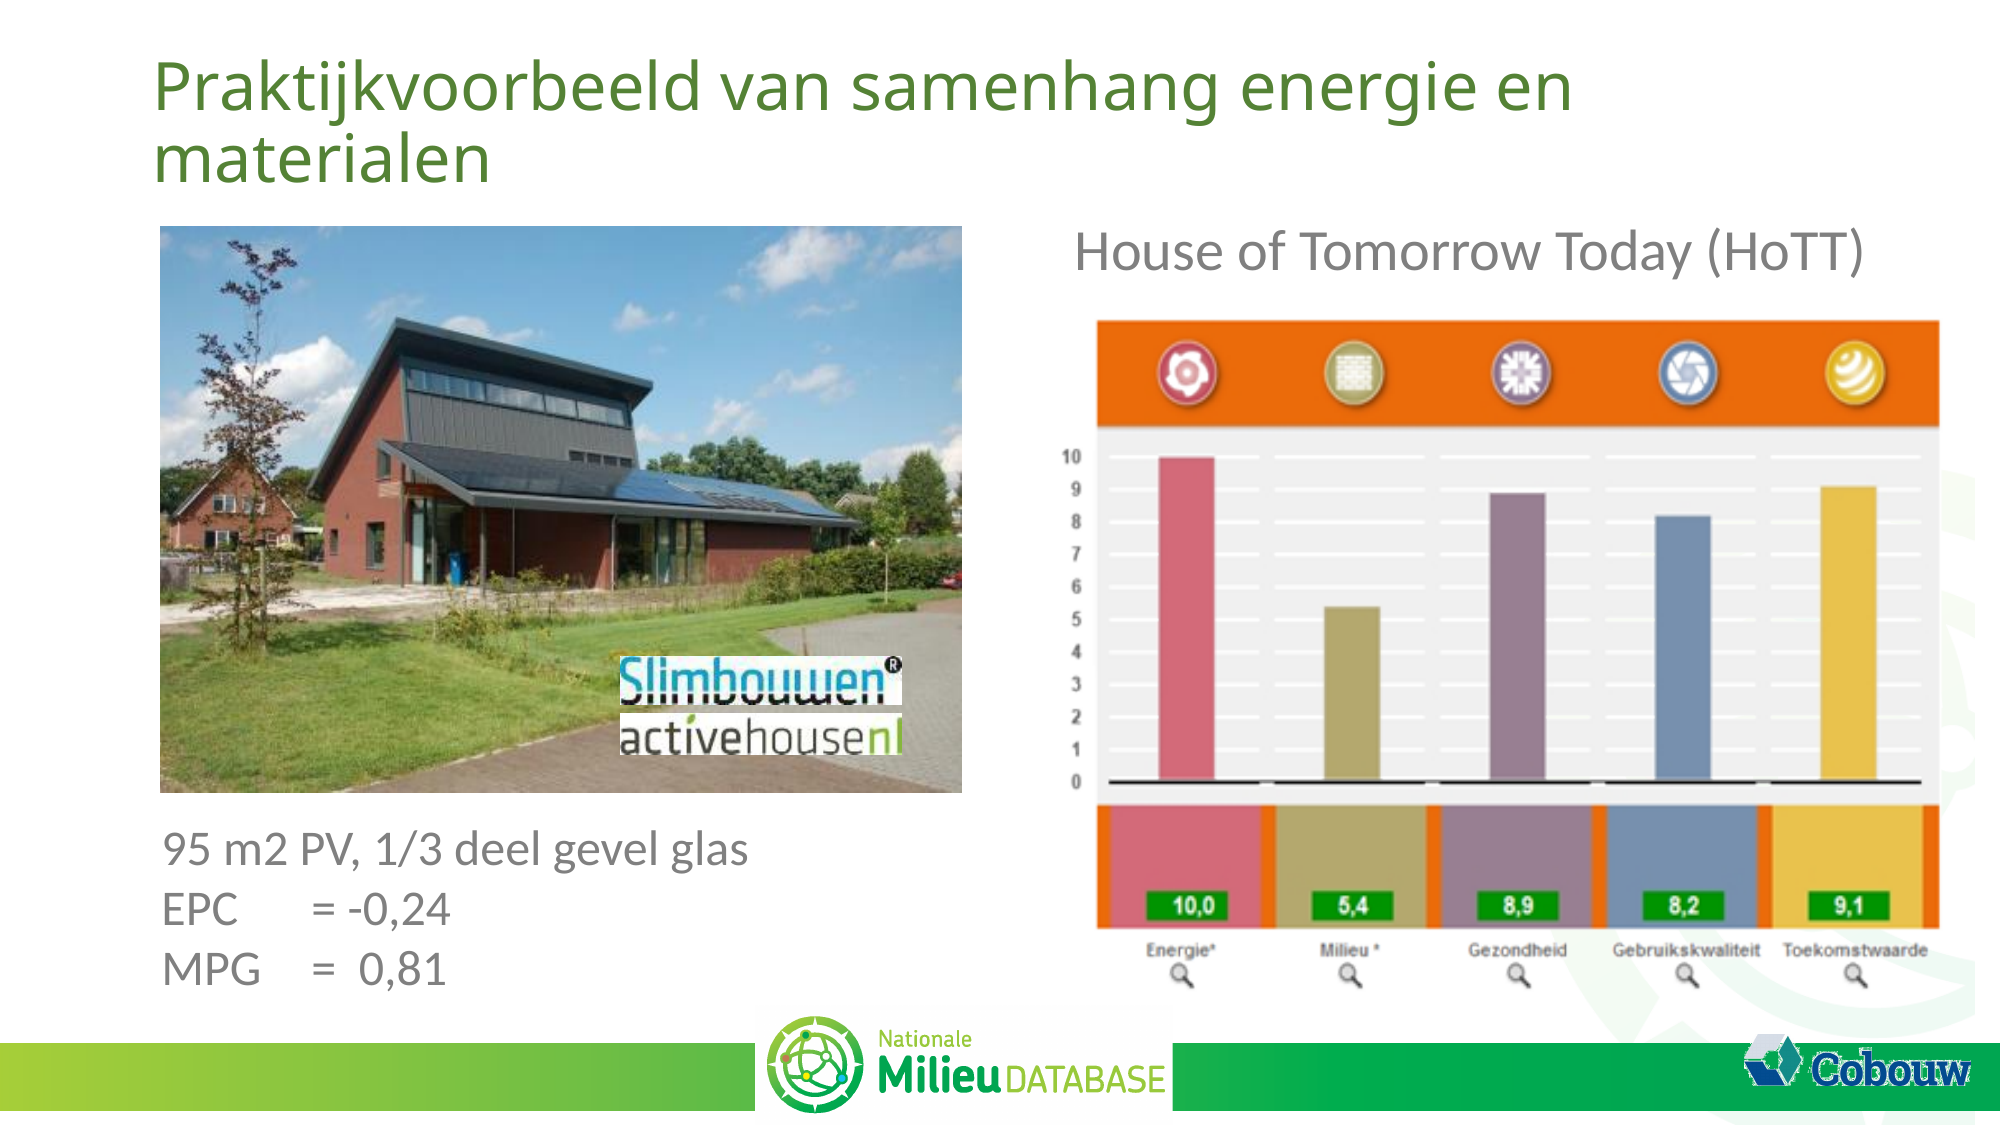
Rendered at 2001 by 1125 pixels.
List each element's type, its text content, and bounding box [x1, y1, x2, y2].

picture [0, 313, 2000, 1125]
title Praktijkvoorbeeld van samenhang energie en materialen [137, 59, 1863, 190]
picture [620, 656, 902, 705]
picture [620, 713, 902, 755]
text_box 95 m2 PV, 1/3 deel gevel glas EPC = -0,24 MPG = 0,81 [146, 807, 962, 1003]
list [160, 226, 962, 793]
text_box House of Tomorrow Today (HoTT) [1060, 205, 1922, 290]
